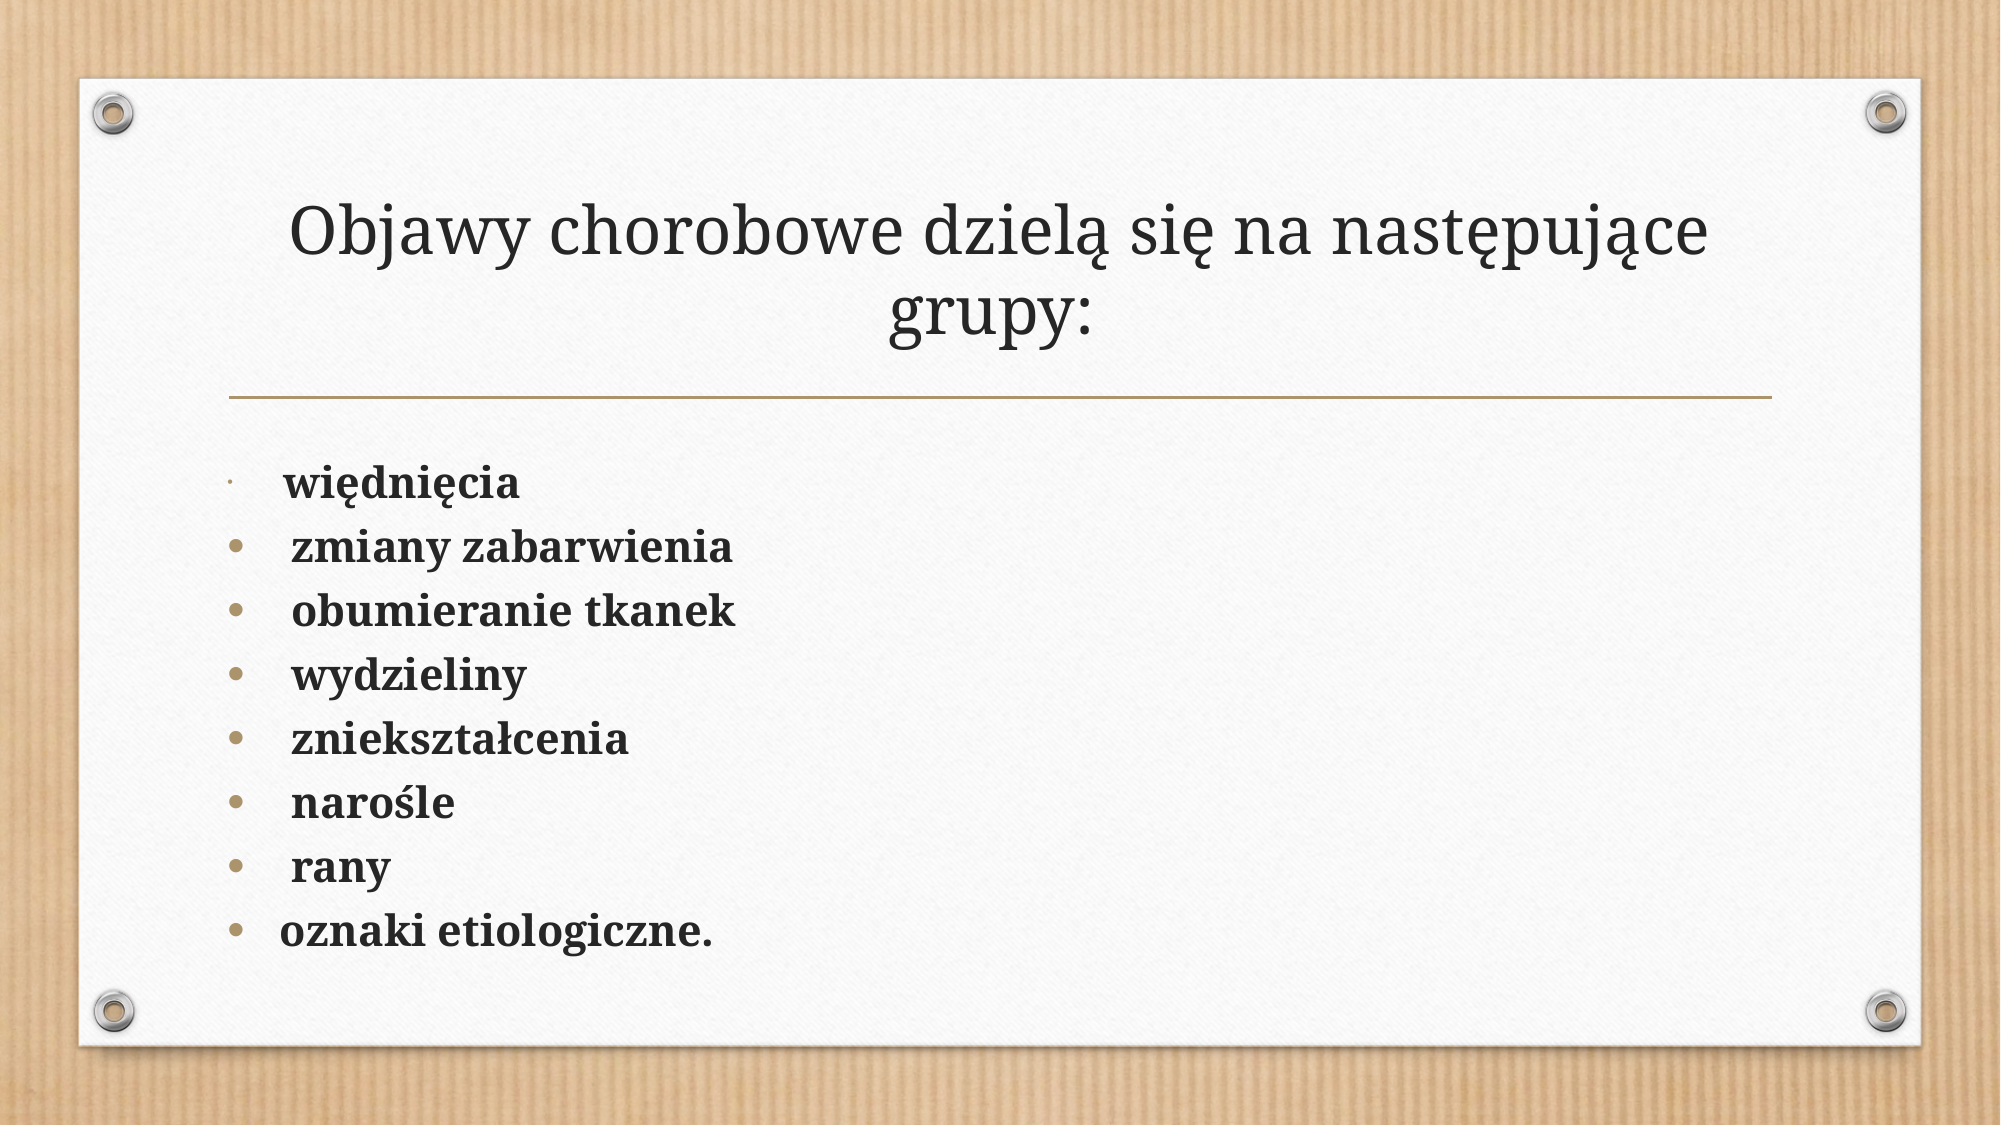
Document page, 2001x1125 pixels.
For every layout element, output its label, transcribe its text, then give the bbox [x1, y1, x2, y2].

list więdnięcia zmiany zabarwienia obumieranie tkanek wydzieliny zniekształcenia narośle rany oznaki etiologiczne. [212, 419, 1788, 964]
picture [0, 0, 2001, 1125]
title Objawy chorobowe dzielą się na następujące grupy: [212, 161, 1788, 375]
